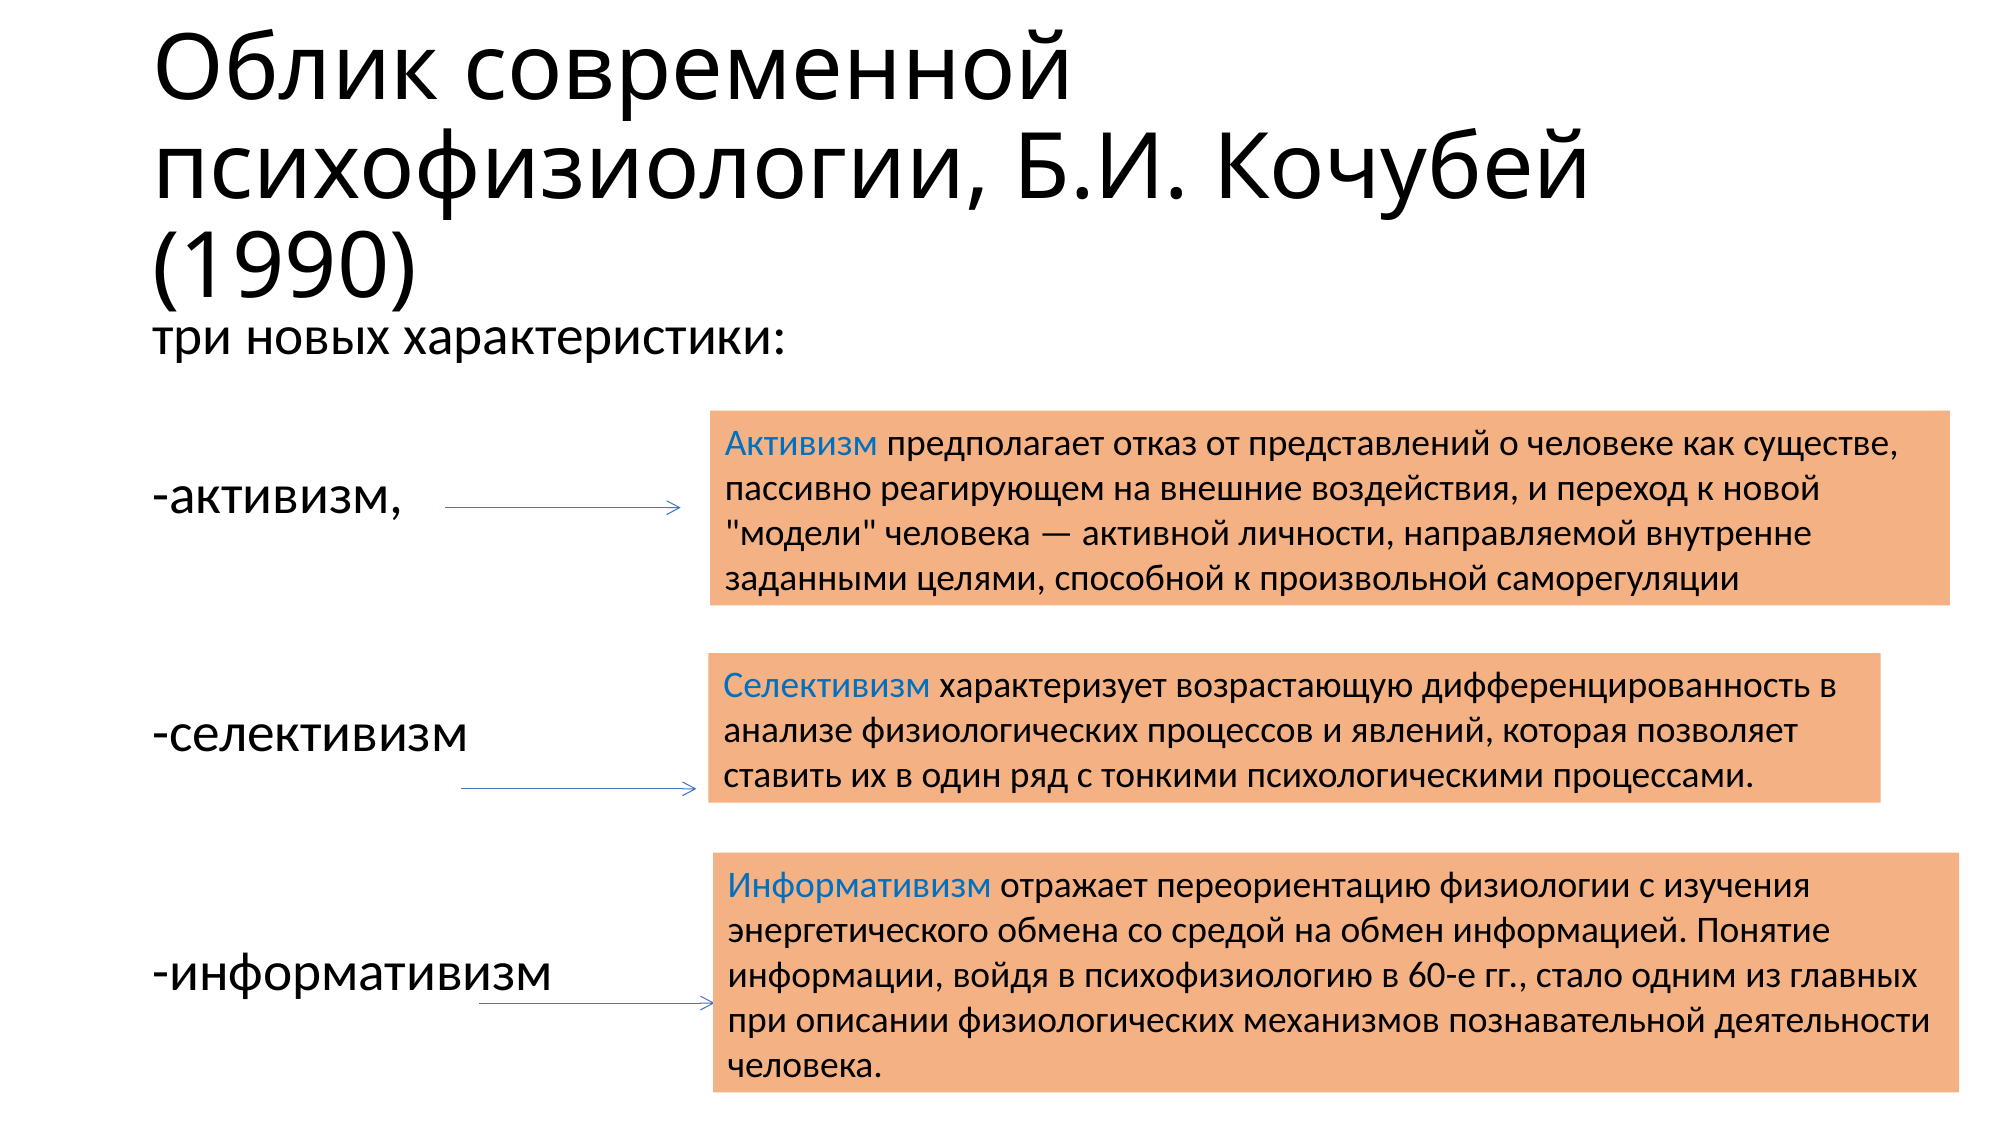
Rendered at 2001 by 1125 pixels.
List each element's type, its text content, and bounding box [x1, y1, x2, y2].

list три новых характеристики: -активизм, -селективизм -информативизм [137, 299, 1863, 1014]
text_box Информативизм отражает переориентацию физиологии с изучения энергетического обмена со средой на обмен информацией. Понятие информации, войдя в психофизиологию в 60-е гг., стало одним из главных при описании физиологических механизмов познавательной деятельности человека. [713, 852, 1960, 1093]
title Облик современной психофизиологии, Б.И. Кочубей (1990) [137, 59, 1863, 278]
text_box Активизм предполагает отказ от представлений о человеке как существе, пассивно реагирующем на внешние воздействия, и переход к новой "модели" человека — активной личности, направляемой внутренне заданными целями, способной к произвольной саморегуляции [710, 410, 1950, 606]
text_box Селективизм характеризует возрастающую дифференцированность в анализе физиологических процессов и явлений, которая позволяет ставить их в один ряд с тонкими психологическими процессами. [708, 653, 1881, 803]
